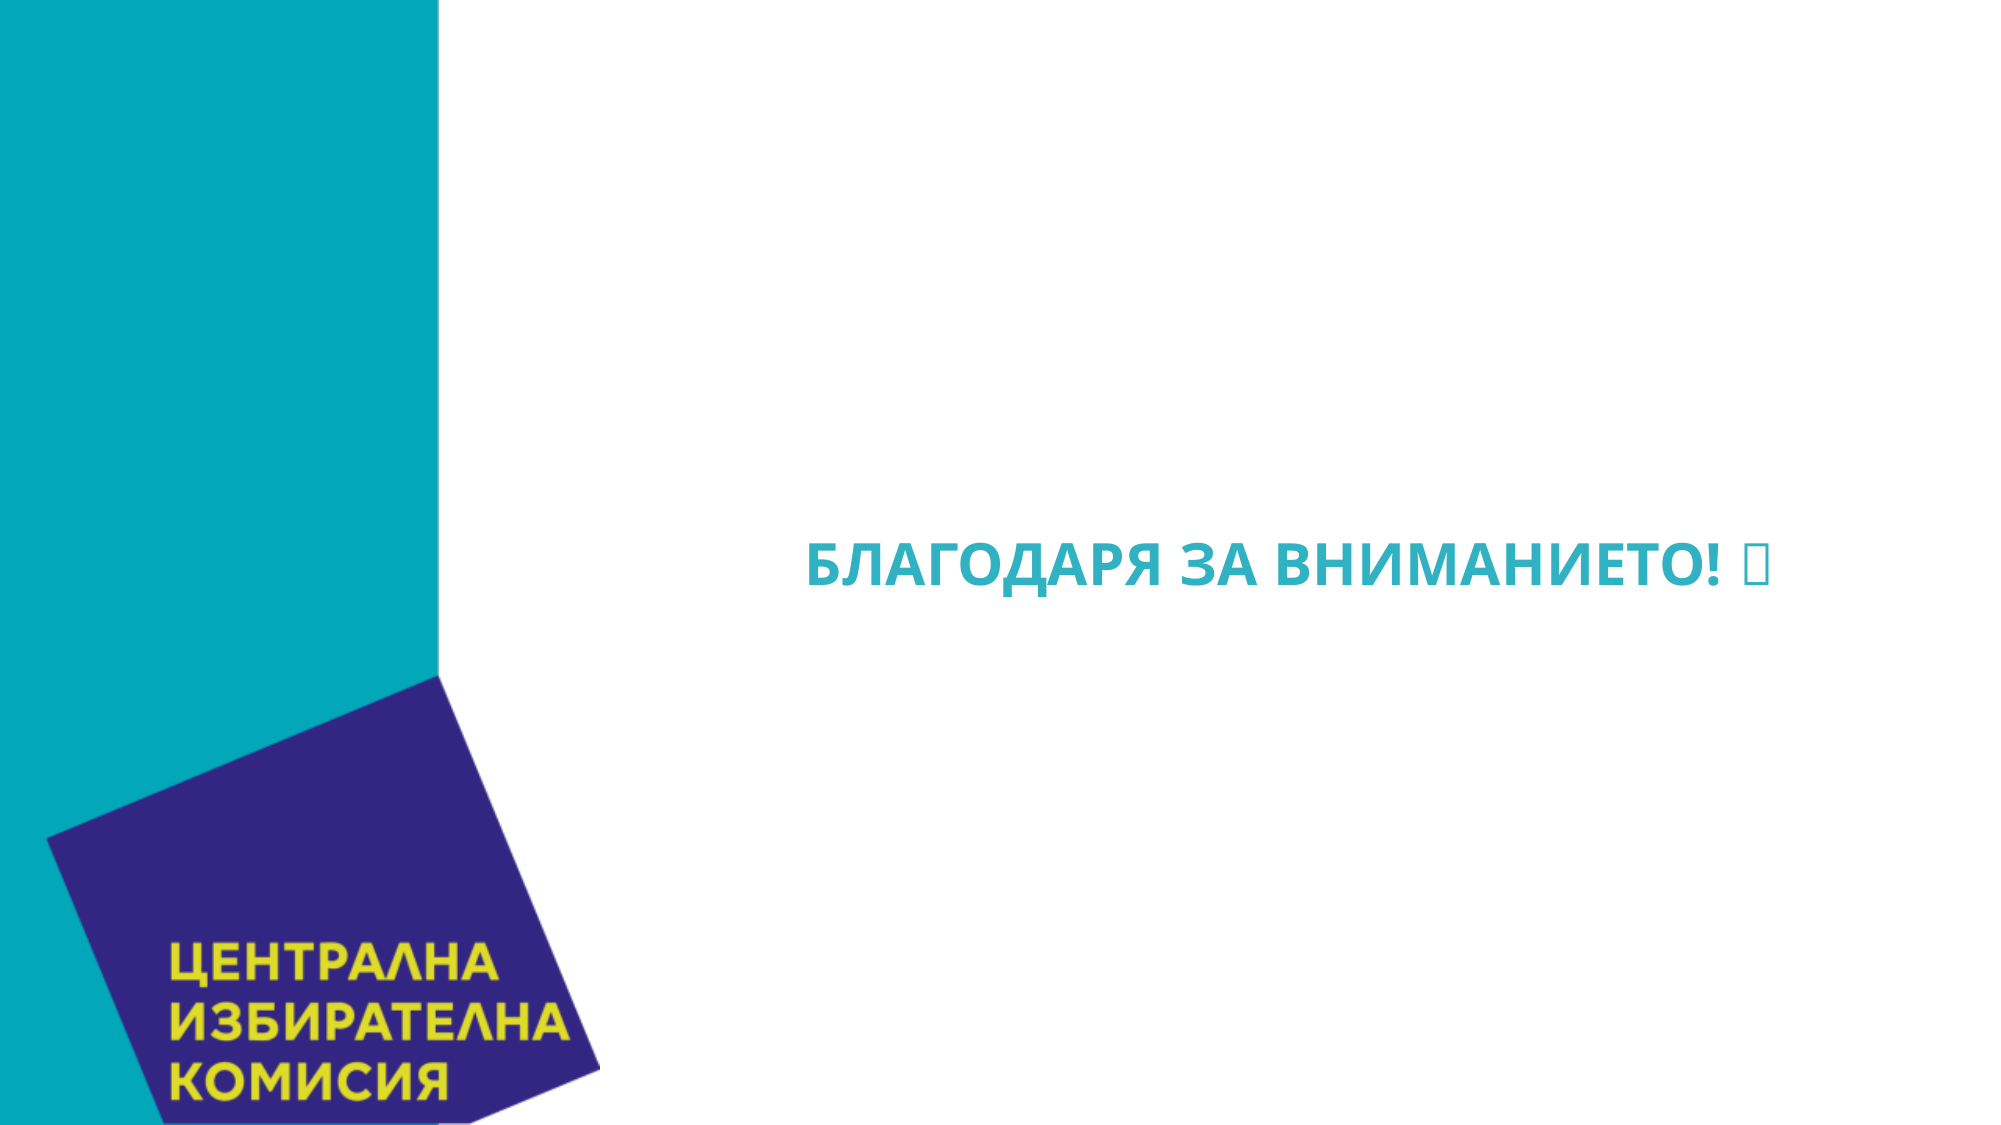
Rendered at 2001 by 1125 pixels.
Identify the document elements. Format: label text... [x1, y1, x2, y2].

picture [0, 0, 601, 1125]
text_box БЛАГОДАРЯ ЗА ВНИМАНИЕТО!  [804, 527, 1775, 598]
